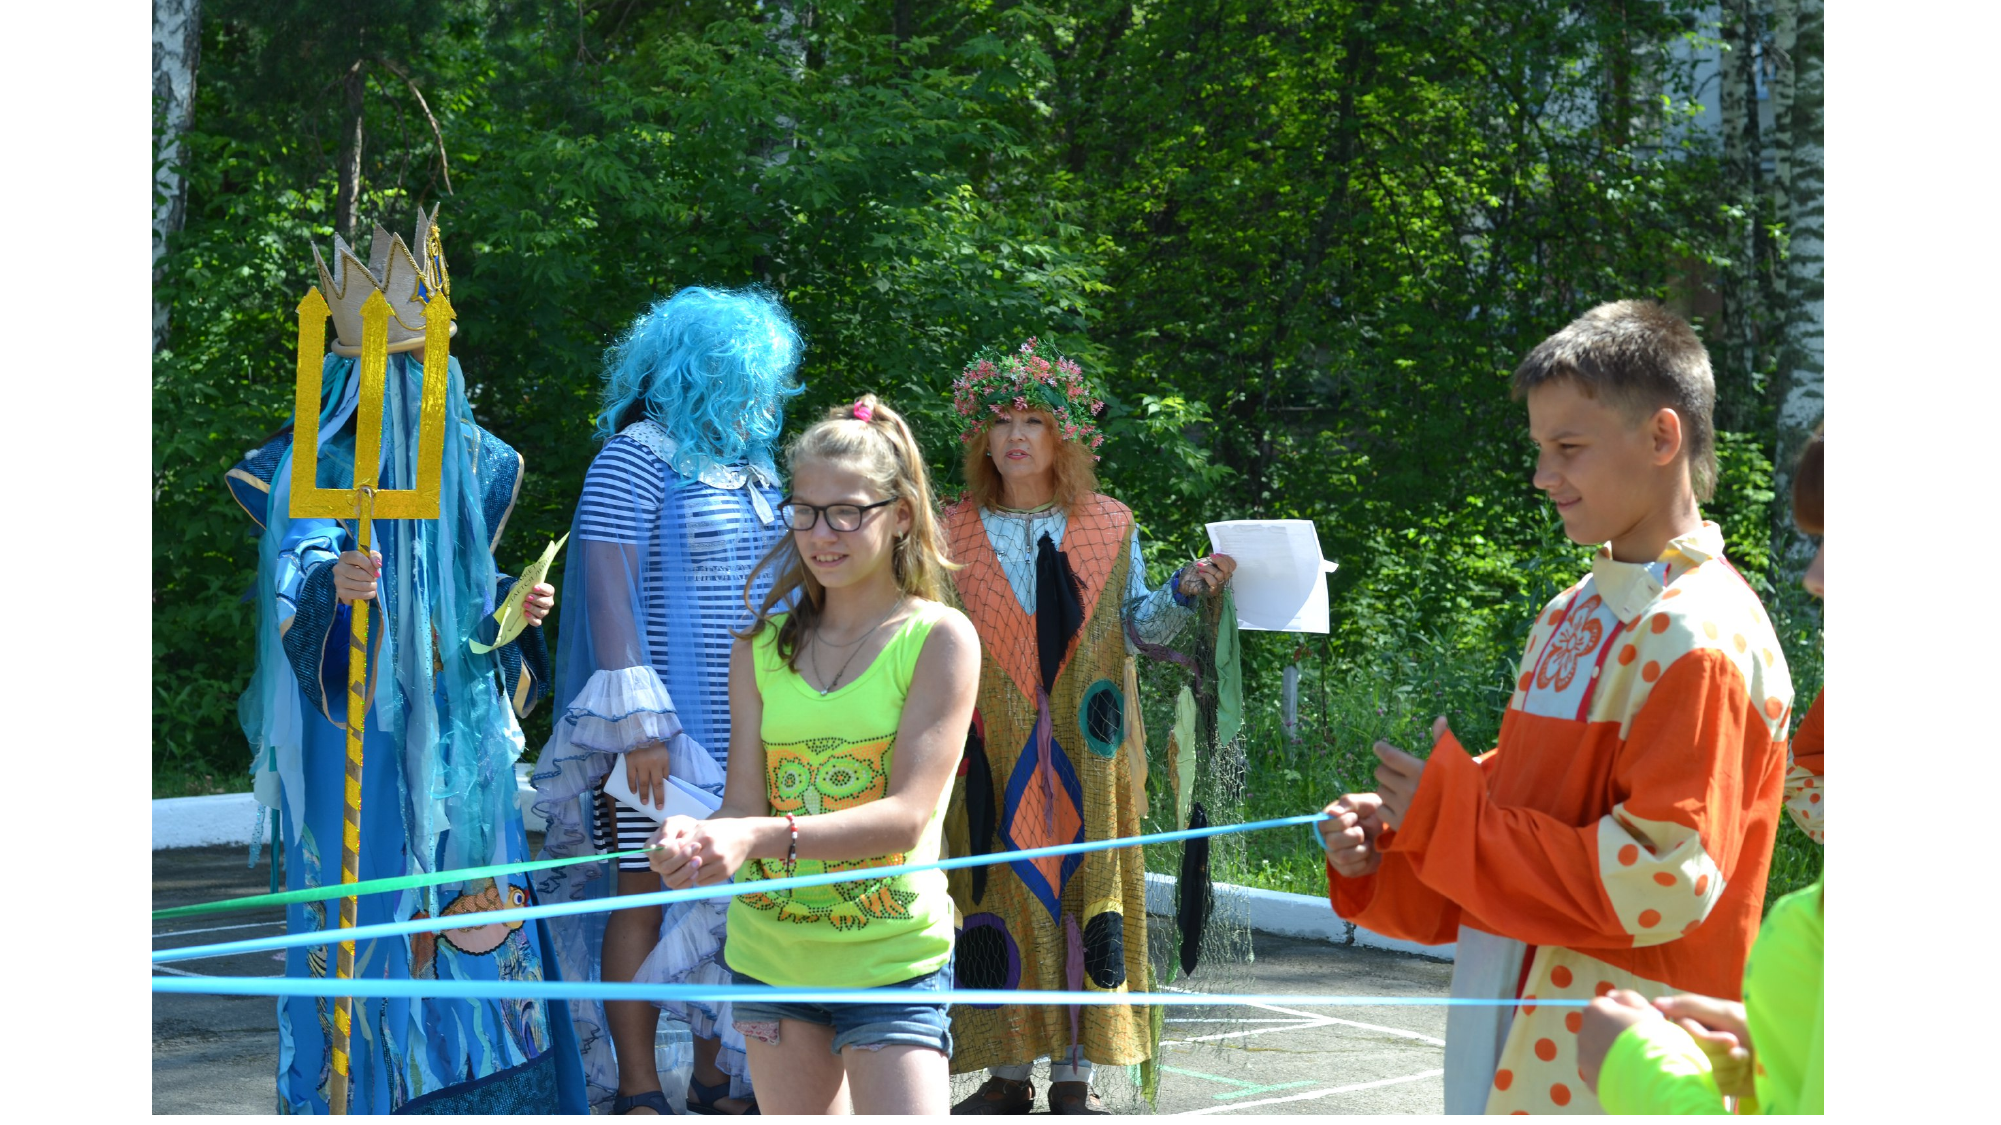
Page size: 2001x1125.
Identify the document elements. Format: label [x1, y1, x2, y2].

picture [152, 0, 1824, 1115]
